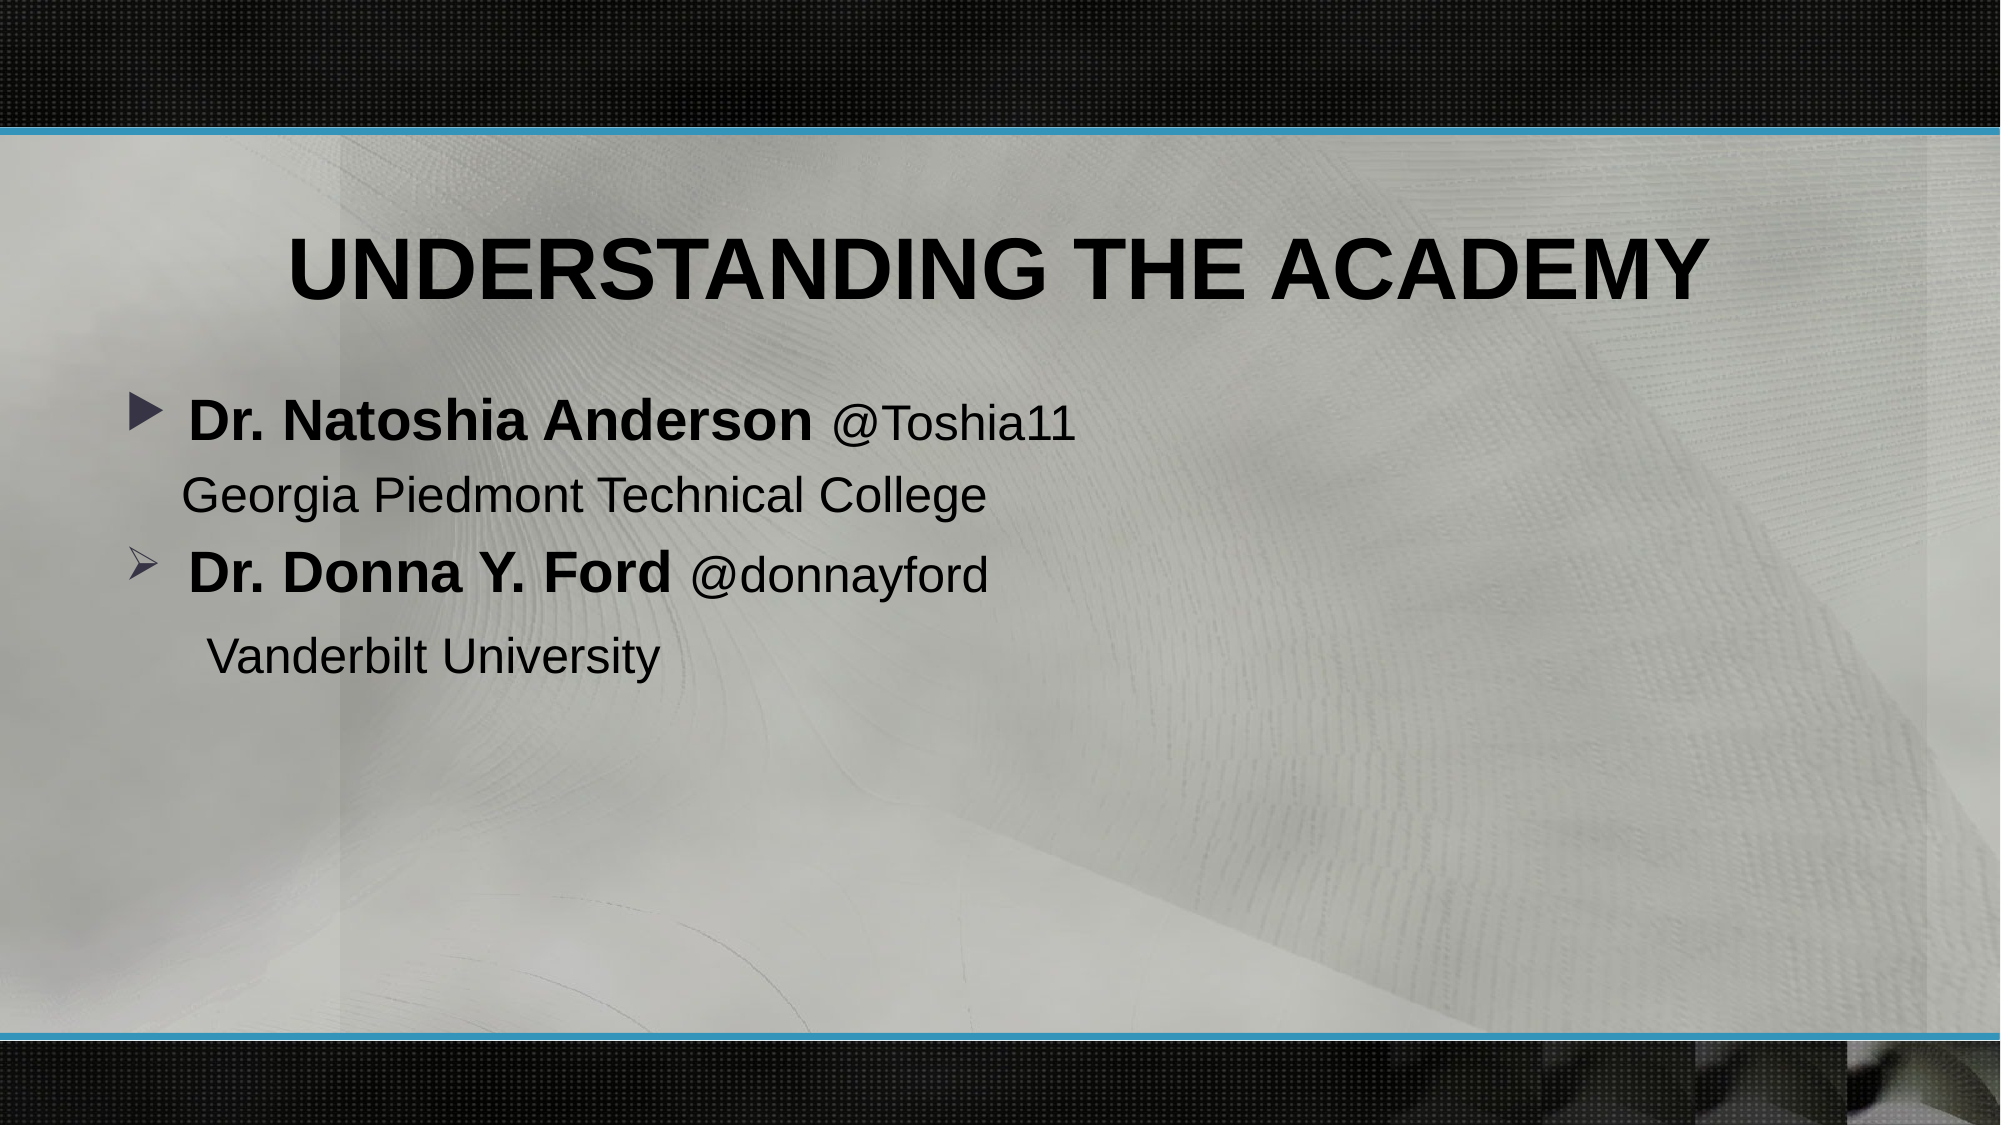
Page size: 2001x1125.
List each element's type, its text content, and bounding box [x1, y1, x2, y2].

list Dr. Natoshia Anderson @Toshia11 Georgia Piedmont Technical College Dr. Donna Y. Ford @donnayford Vanderbilt University [99, 375, 1900, 1025]
title UNDERSTANDING THE ACADEMY [99, 149, 1900, 375]
picture [0, 0, 2001, 1125]
